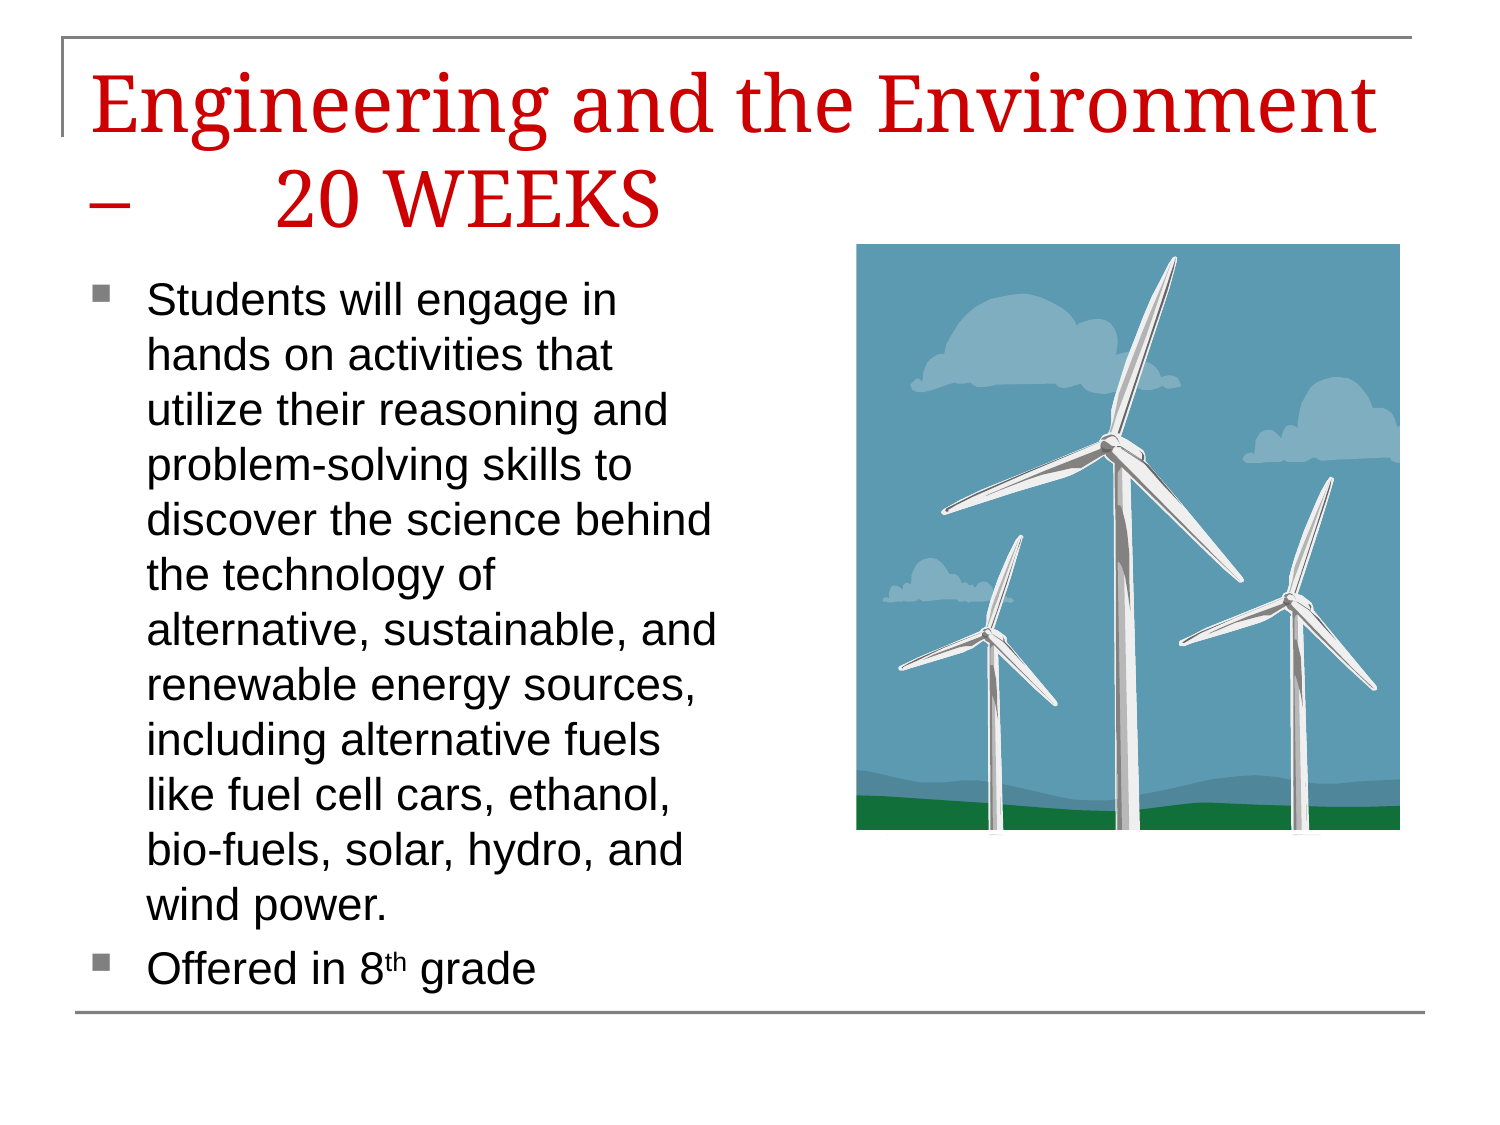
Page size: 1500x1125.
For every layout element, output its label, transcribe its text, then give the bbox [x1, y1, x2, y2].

title Engineering and the Environment – 20 WEEKS [75, 45, 1425, 233]
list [849, 237, 1407, 838]
list Students will engage in hands on activities that utilize their reasoning and problem-solving skills to discover the science behind the technology of alternative, sustainable, and renewable energy sources, including alternative fuels like fuel cell cars, ethanol, bio-fuels, solar, hydro, and wind power. Offered in 8th grade [75, 262, 738, 1006]
